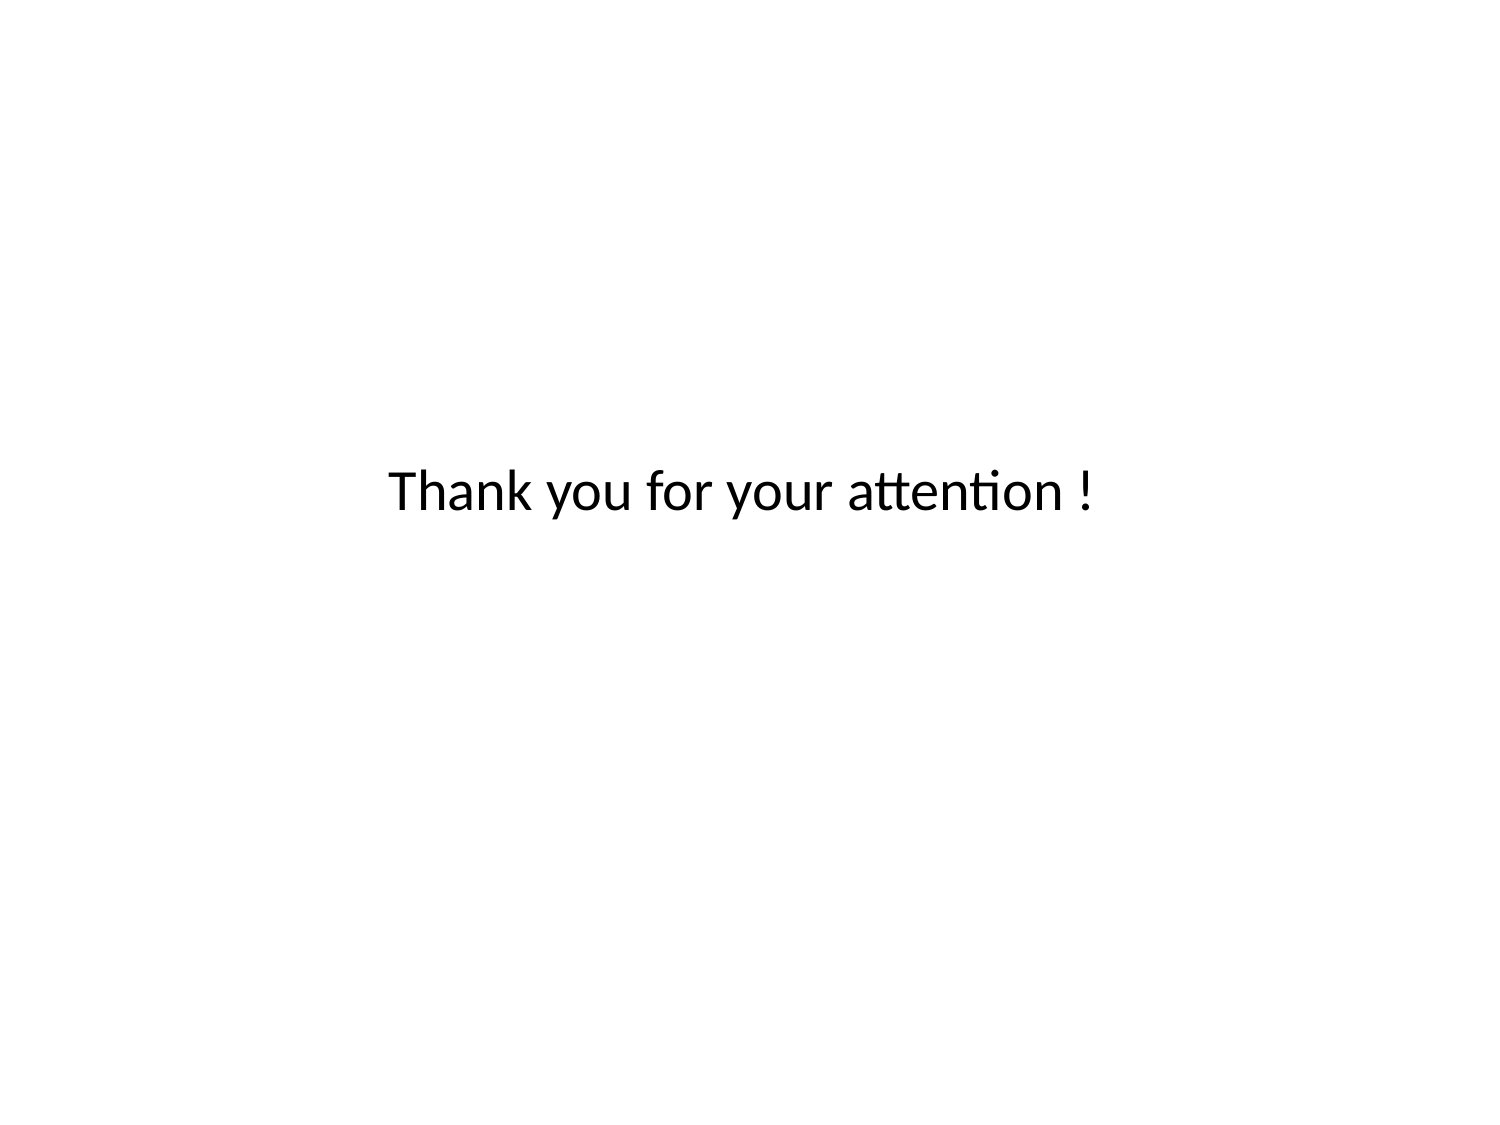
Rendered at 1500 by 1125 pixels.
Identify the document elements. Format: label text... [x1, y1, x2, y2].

text_box Thank you for your attention ! [373, 444, 1111, 530]
